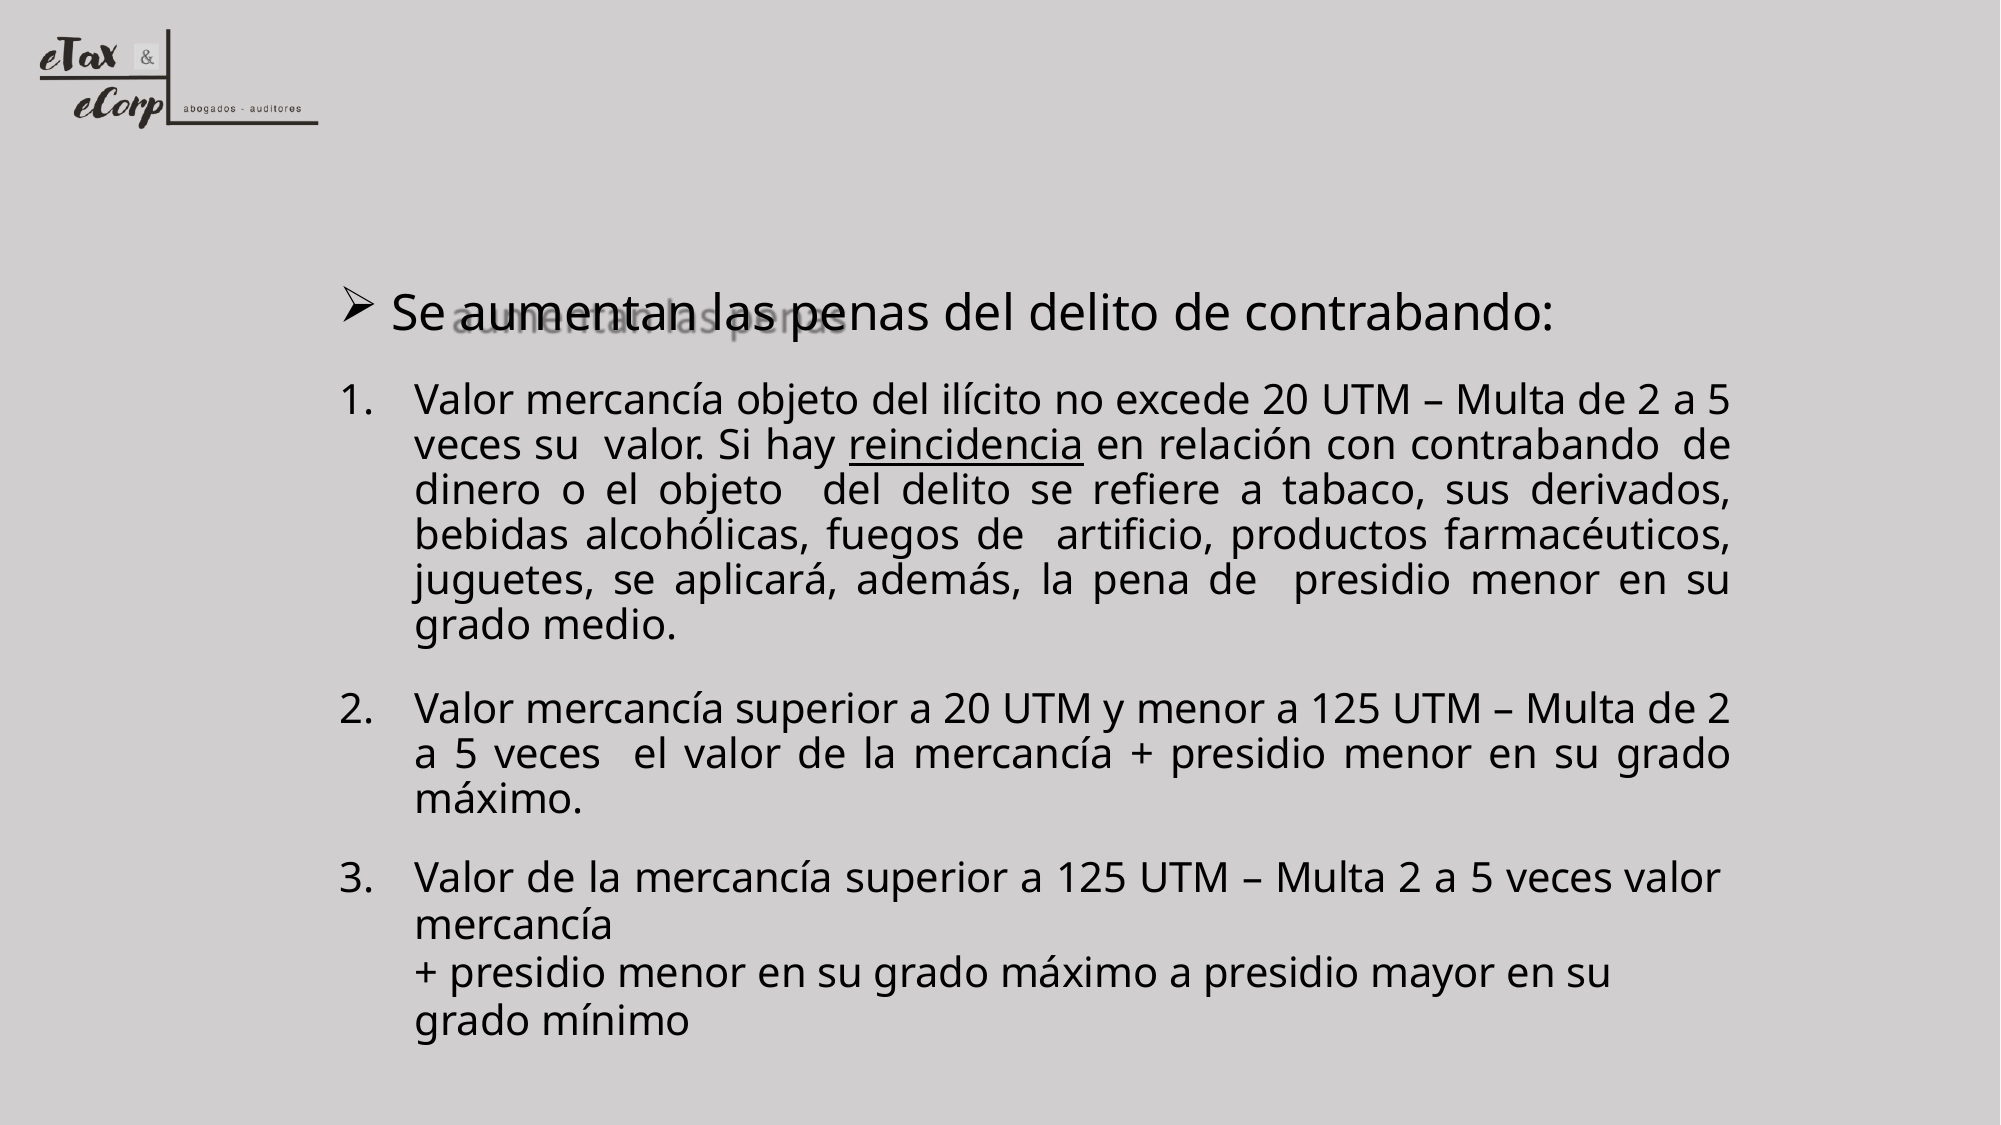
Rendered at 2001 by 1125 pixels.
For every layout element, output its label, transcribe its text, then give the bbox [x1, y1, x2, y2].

picture [24, 3, 332, 155]
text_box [416, 267, 880, 380]
text_box Se aumentan las penas del delito de contrabando: Valor mercancía objeto del ilícito no excede 20 UTM – Multa de 2 a 5 veces su valor. Si hay reincidencia en relación con contrabando de dinero o el objeto del delito se refiere a tabaco, sus derivados, bebidas alcohólicas, fuegos de artificio, productos farmacéuticos, juguetes, se aplicará, además, la pena de presidio menor en su grado medio. Valor mercancía superior a 20 UTM y menor a 125 UTM – Multa de 2 a 5 veces el valor de la mercancía + presidio menor en su grado máximo. Valor de la mercancía superior a 125 UTM – Multa 2 a 5 veces valor mercancía + presidio menor en su grado máximo a presidio mayor en su grado mínimo [337, 278, 1733, 1044]
